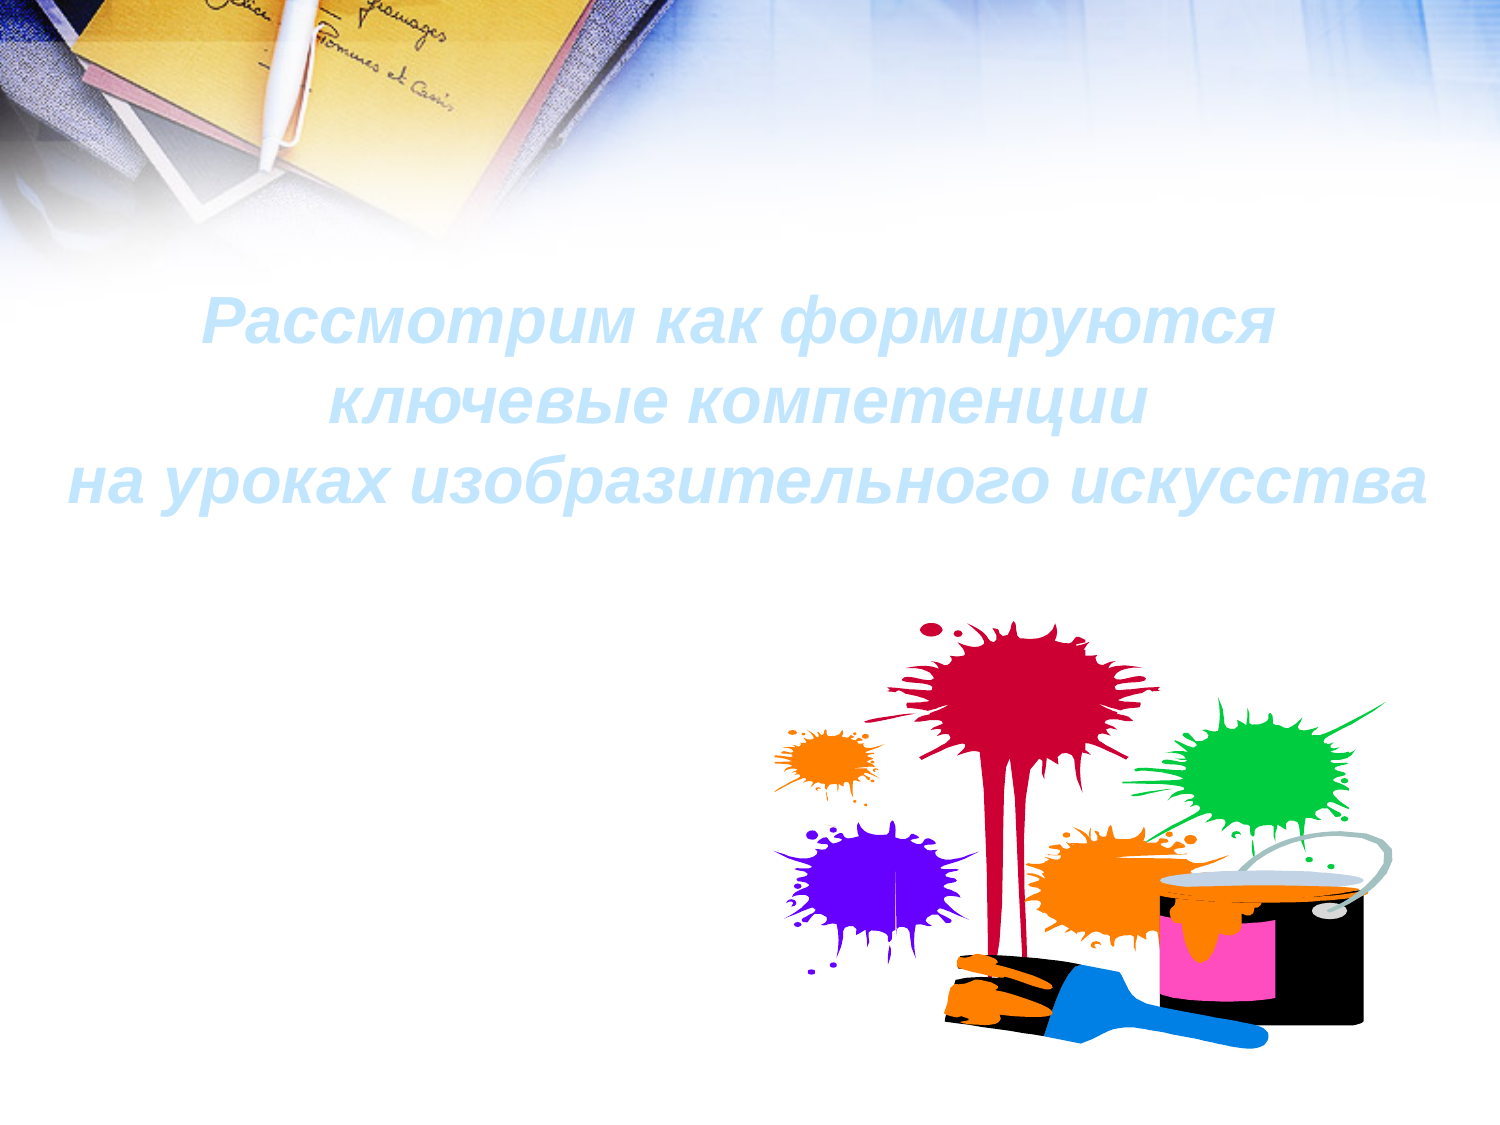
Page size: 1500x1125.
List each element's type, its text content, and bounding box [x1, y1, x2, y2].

picture [0, 0, 1500, 1125]
text_box Рассмотрим как формируются ключевые компетенции на уроках изобразительного искусства [52, 269, 1445, 525]
